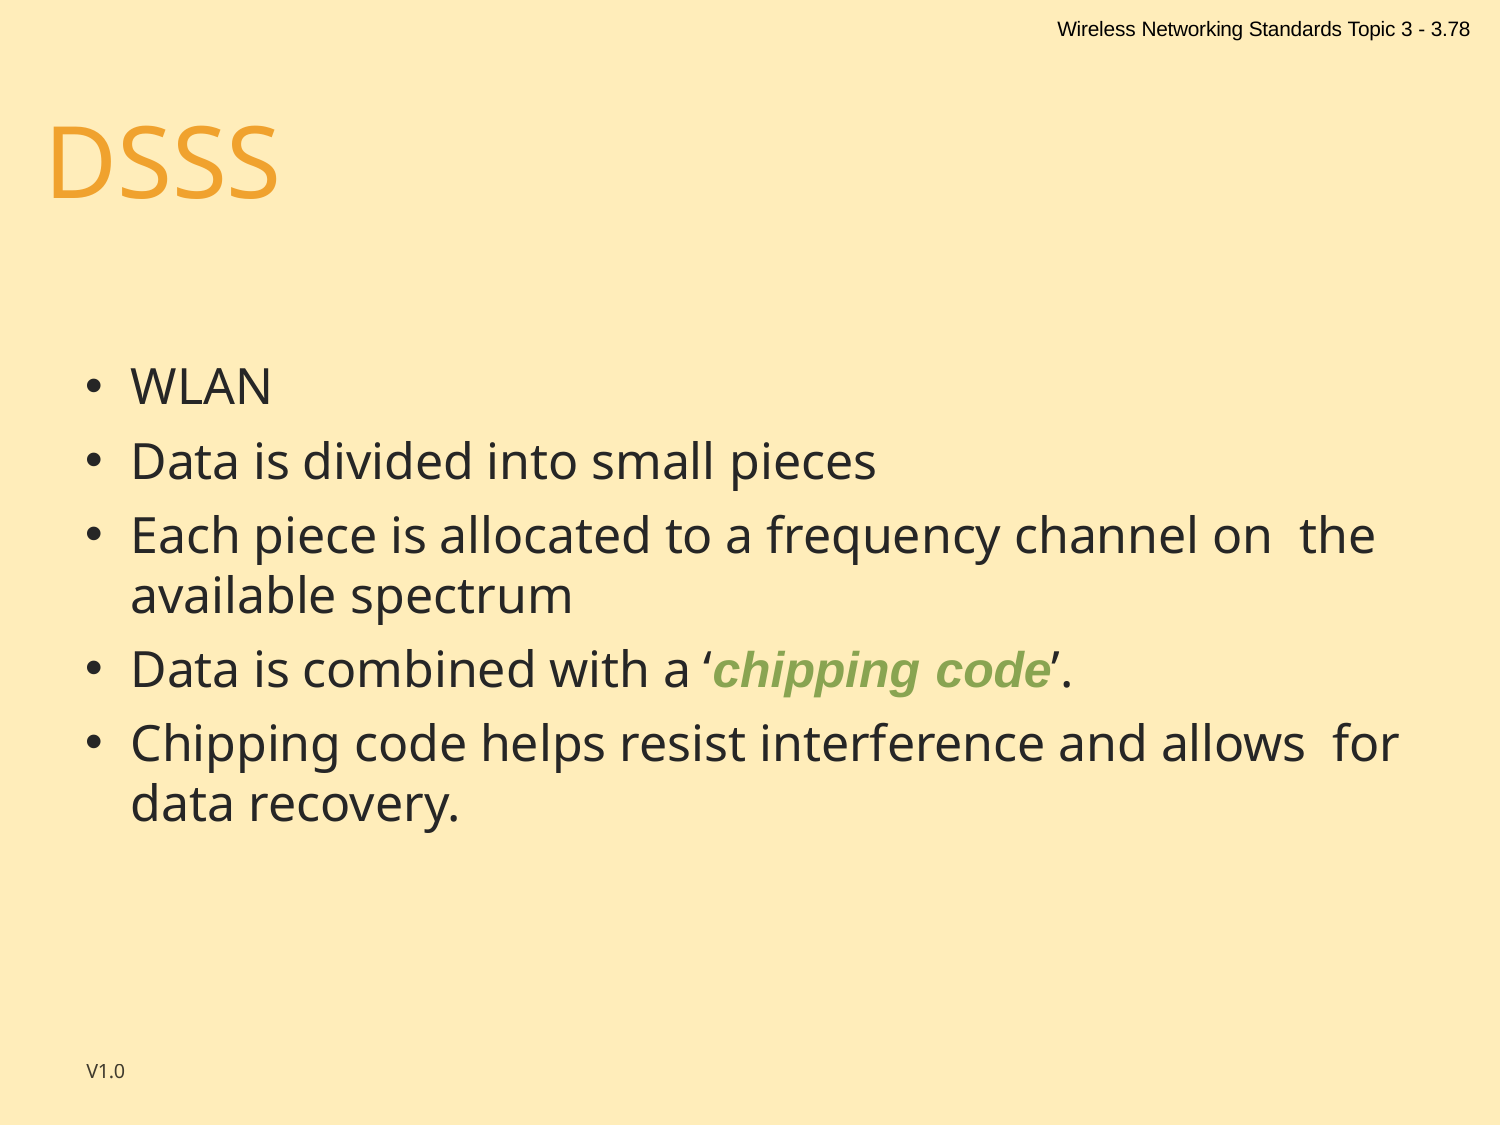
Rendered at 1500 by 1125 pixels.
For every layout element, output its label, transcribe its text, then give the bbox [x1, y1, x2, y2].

list WLAN Data is divided into small pieces Each piece is allocated to a frequency channel on the available spectrum Data is combined with a ‘chipping code’. Chipping code helps resist interference and allows for data recovery. [83, 326, 1407, 993]
slide_number V1.0 [84, 744, 591, 1125]
title DSSS [42, 62, 297, 253]
text_box Wireless Networking Standards Topic 3 - 3.78 [1055, 13, 1488, 41]
